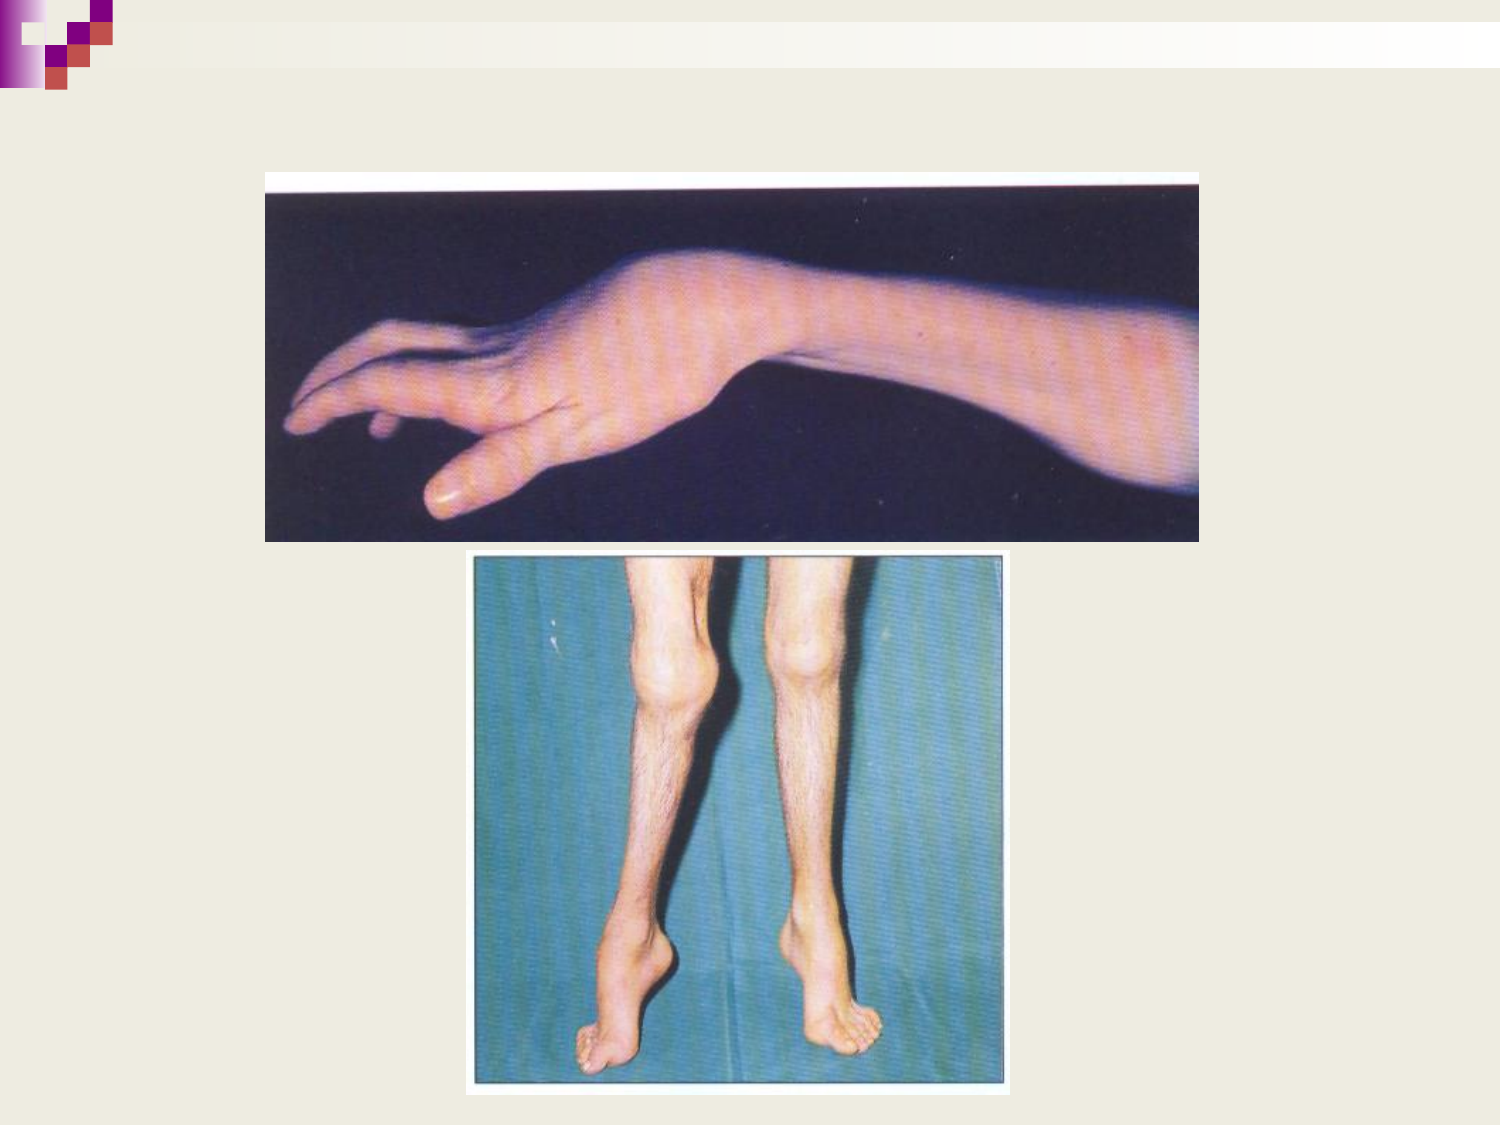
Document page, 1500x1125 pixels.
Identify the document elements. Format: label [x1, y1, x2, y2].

picture [265, 172, 1199, 542]
picture [466, 550, 1011, 1095]
